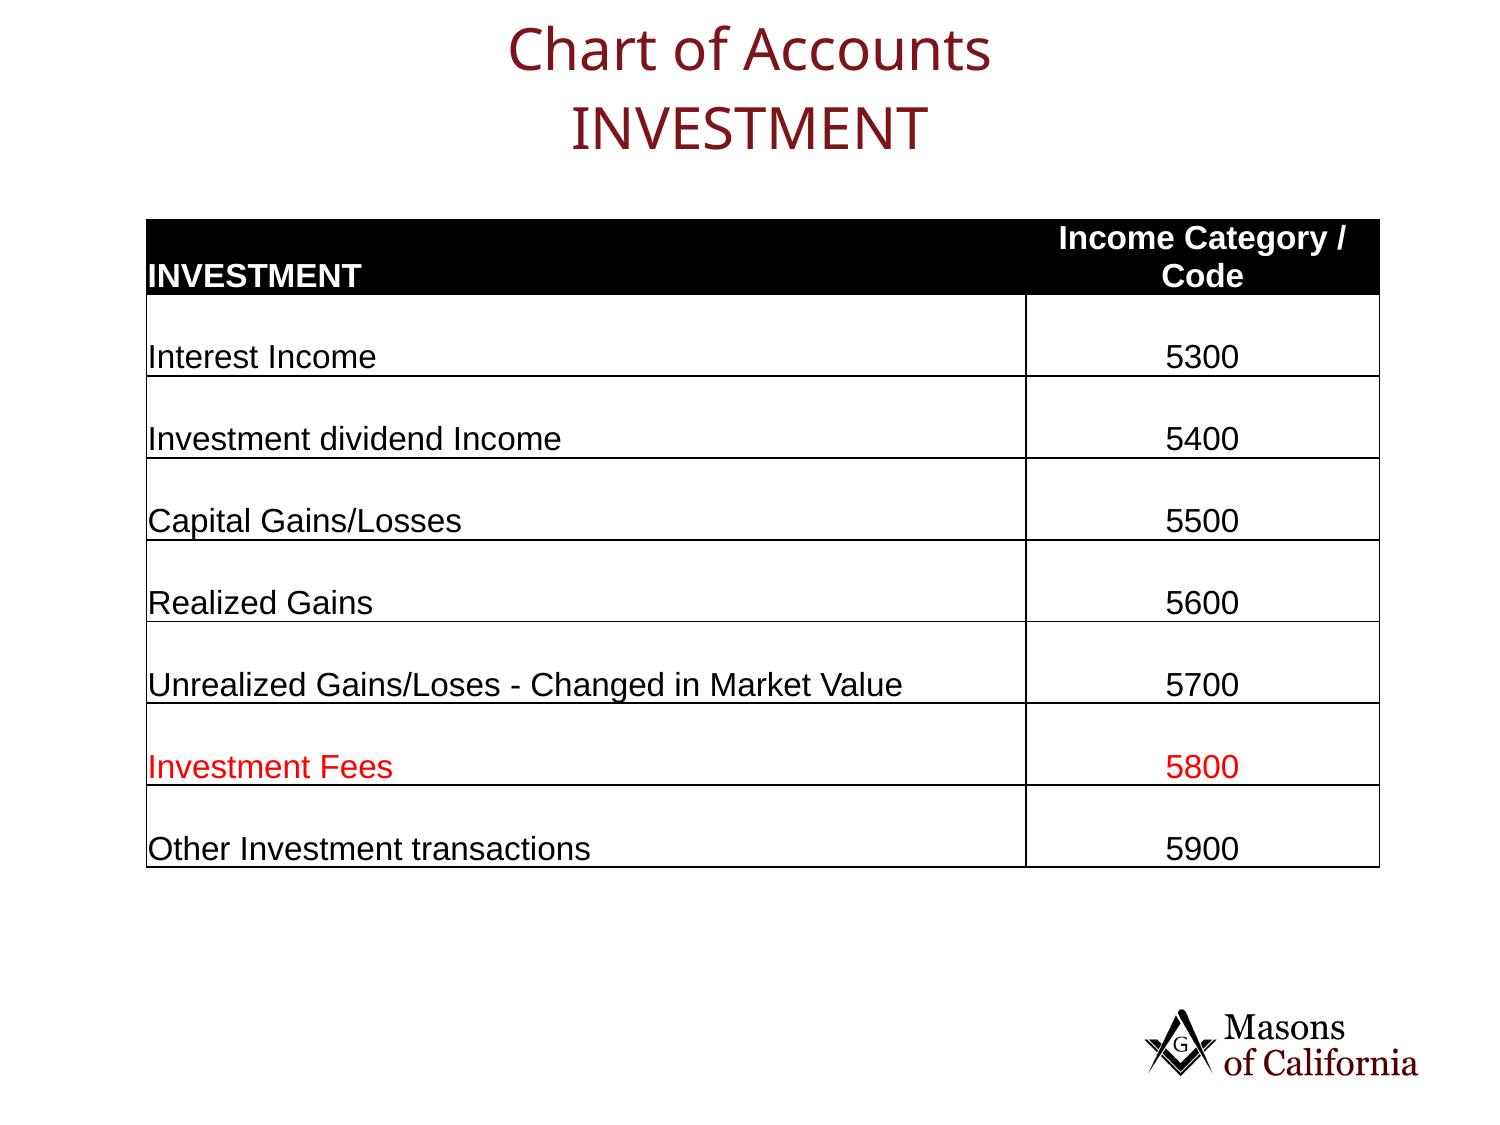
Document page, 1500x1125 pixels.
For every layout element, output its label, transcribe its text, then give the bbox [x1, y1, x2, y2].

table_cell 5500 [1027, 459, 1379, 539]
table_cell Interest Income [147, 295, 1025, 375]
table_cell 5400 [1027, 377, 1379, 457]
table_cell 5300 [1027, 295, 1379, 375]
table_cell 5800 [1027, 704, 1379, 784]
title Chart of Accounts INVESTMENT [75, 0, 1425, 175]
table_cell 5600 [1027, 541, 1379, 621]
table_cell Investment dividend Income [147, 377, 1025, 457]
picture [1139, 1004, 1425, 1081]
table_header Income Category / Code [1026, 219, 1380, 293]
table_cell Realized Gains [147, 541, 1025, 621]
table_cell Investment Fees [147, 704, 1025, 784]
table_cell Capital Gains/Losses [147, 459, 1025, 539]
list [101, 174, 1425, 971]
table_cell 5700 [1027, 622, 1379, 702]
table_cell 5900 [1027, 786, 1379, 866]
table_cell Unrealized Gains/Loses - Changed in Market Value [147, 622, 1025, 702]
table_cell Other Investment transactions [147, 786, 1025, 866]
table_header INVESTMENT [146, 219, 1026, 293]
